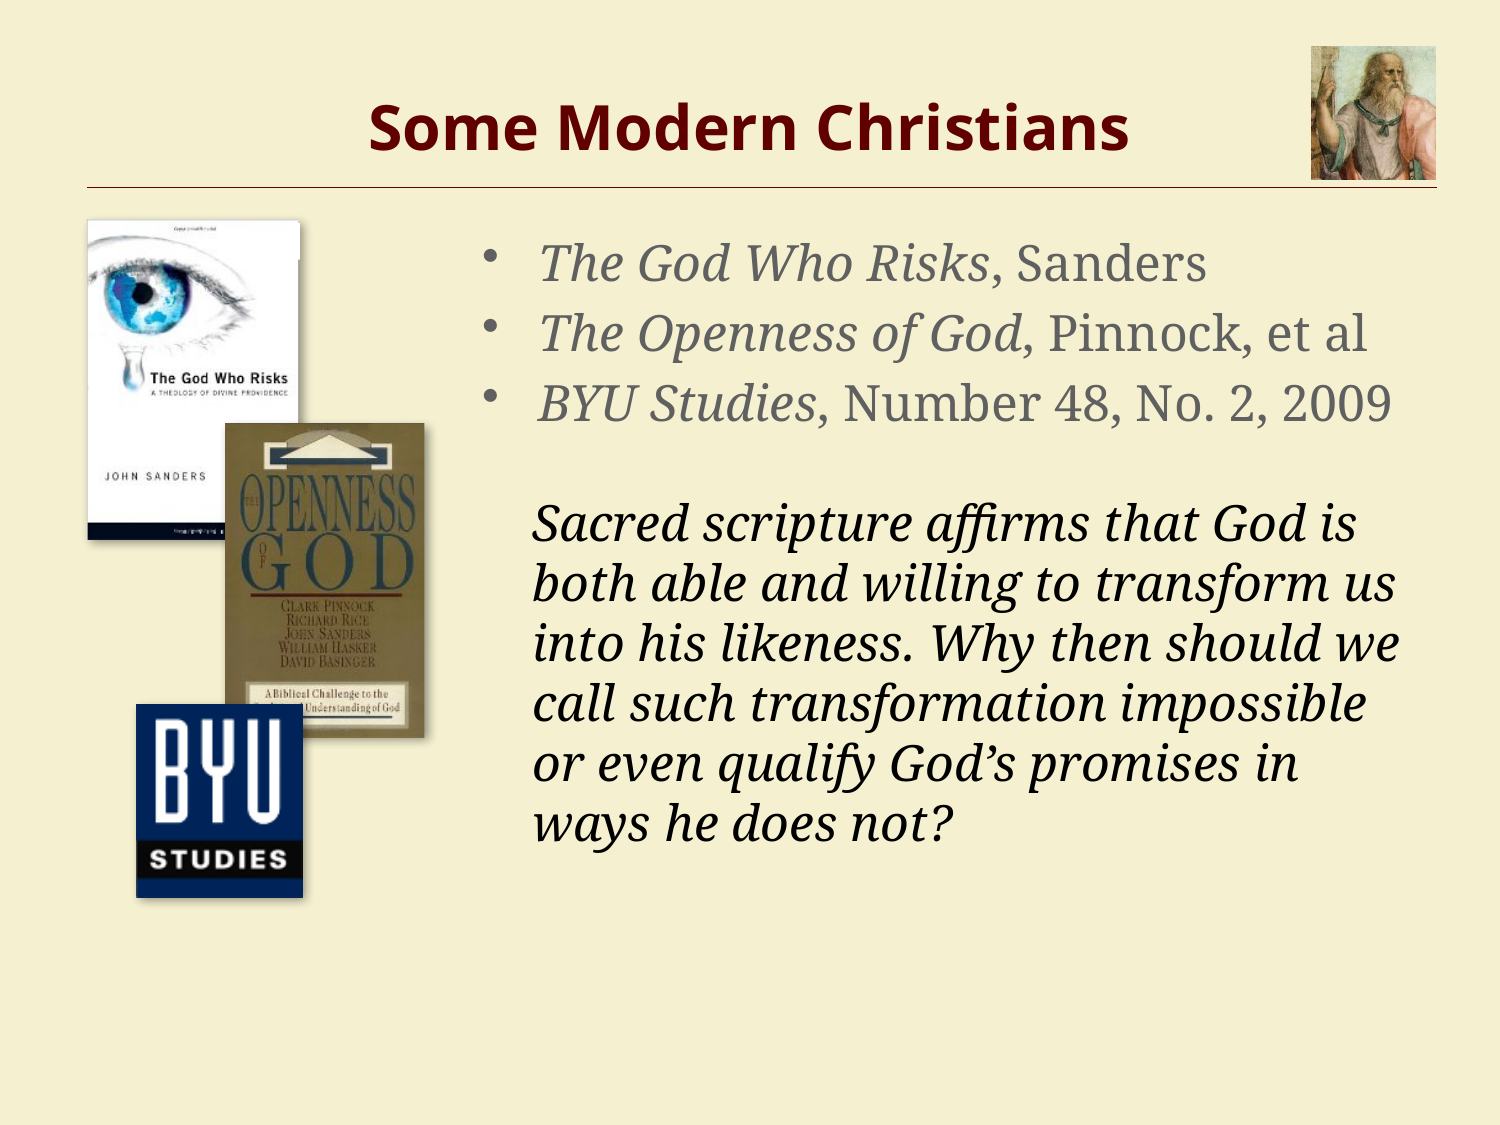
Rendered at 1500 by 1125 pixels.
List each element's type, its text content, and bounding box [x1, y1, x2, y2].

picture [1311, 46, 1437, 180]
text_box Sacred scripture affirms that God is both able and willing to transform us into his likeness. Why then should we call such transformation impossible or even qualify God’s promises in ways he does not? [517, 484, 1427, 905]
title Some Modern Christians [0, 31, 1500, 220]
list The God Who Risks, Sanders The Openness of God, Pinnock, et al BYU Studies, Number 48, No. 2, 2009 [467, 223, 1425, 536]
picture [86, 219, 425, 899]
